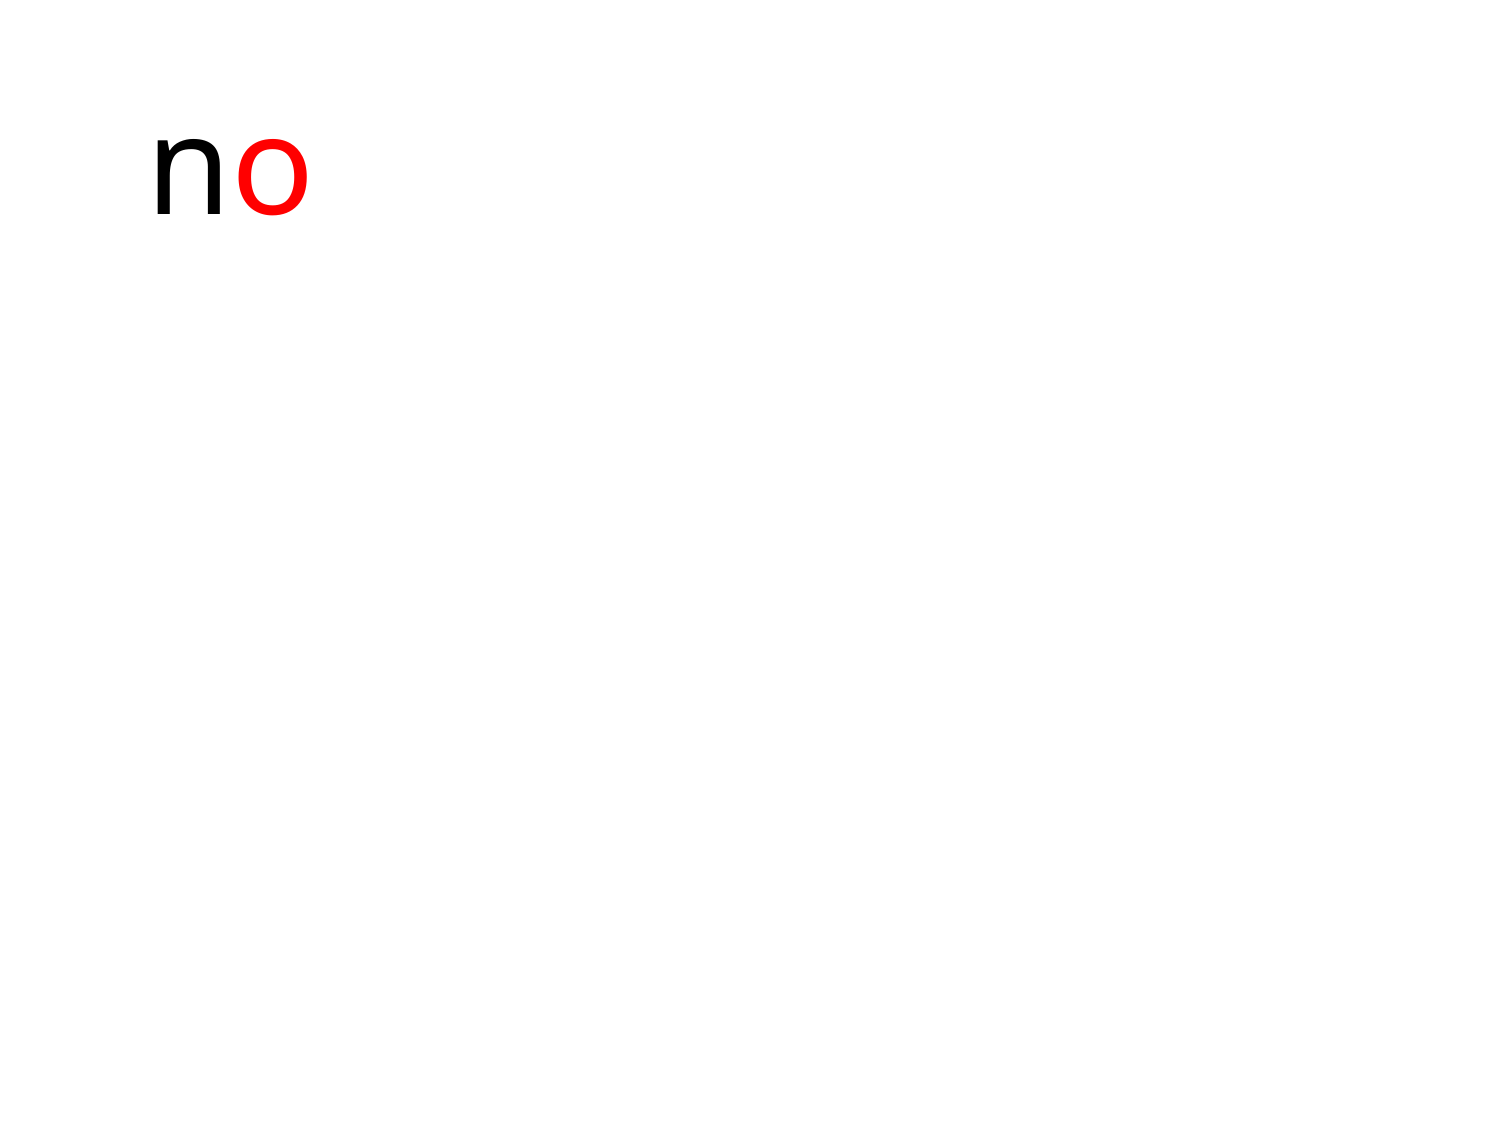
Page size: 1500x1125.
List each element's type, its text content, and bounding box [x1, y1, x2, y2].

text_box no [24, 69, 1470, 250]
